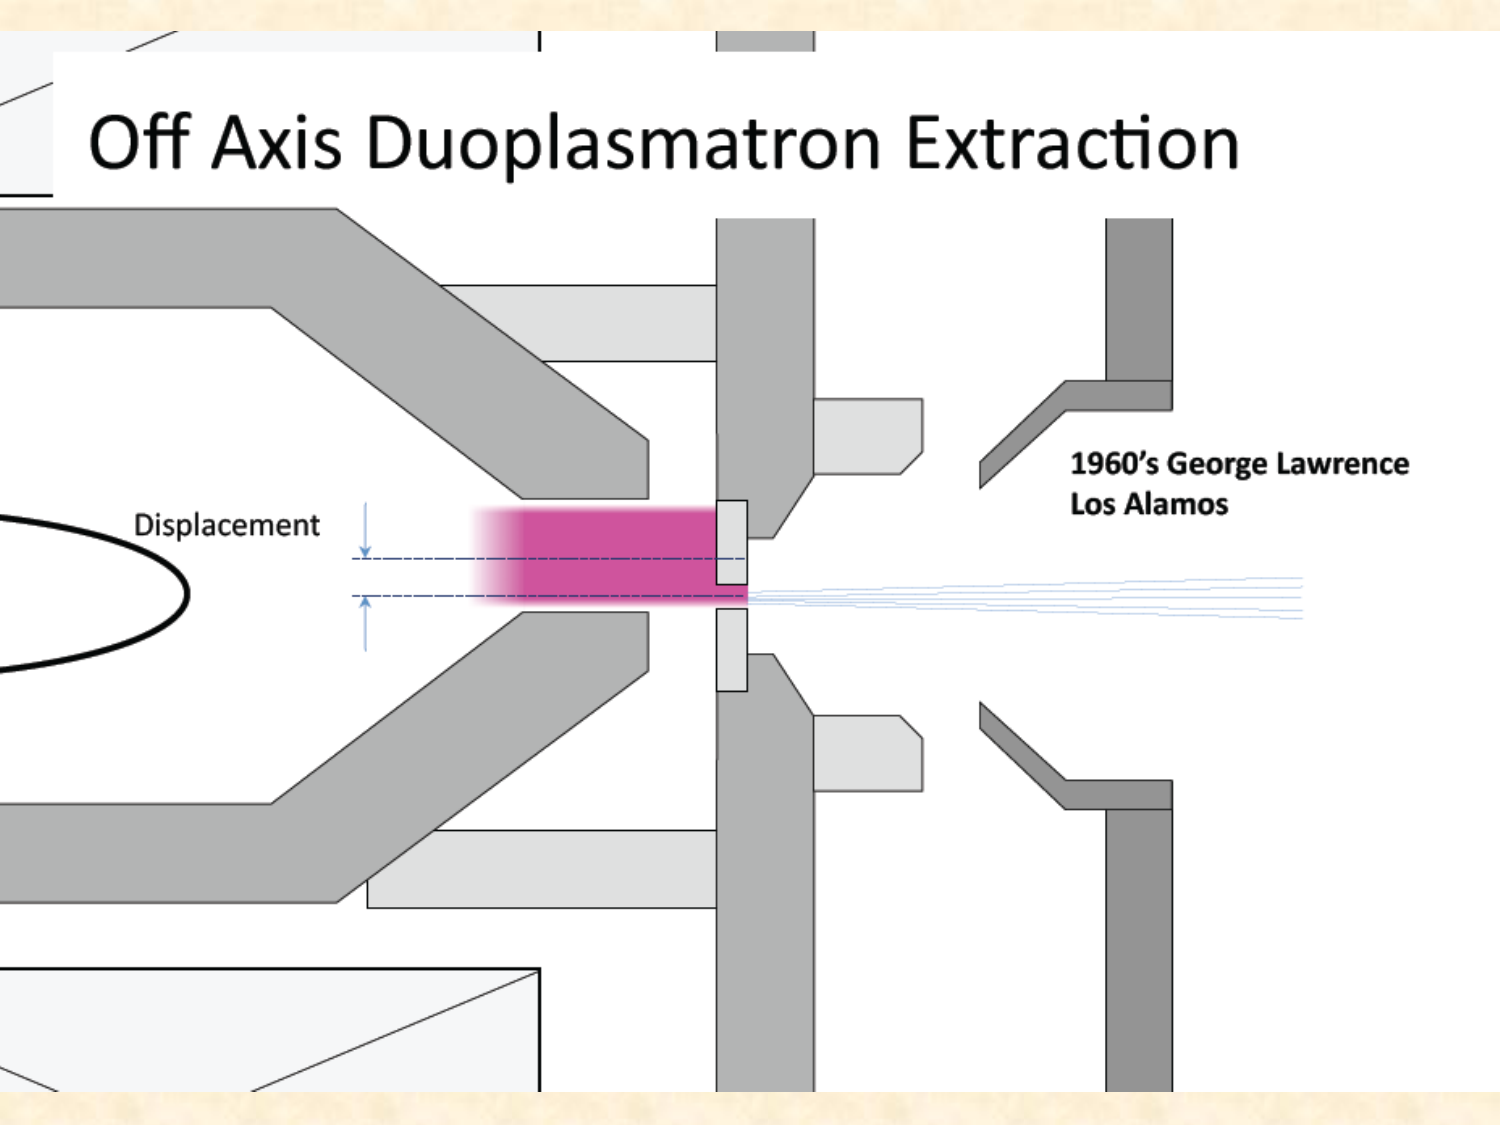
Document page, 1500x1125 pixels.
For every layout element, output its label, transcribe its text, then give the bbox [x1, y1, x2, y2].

slide_number 116 [1074, 1099, 1425, 1103]
slide_number Nicolas Delerue, LAL Orsay [75, 1099, 425, 1103]
picture [0, 0, 1500, 1125]
footer Ion sources [512, 1099, 988, 1103]
